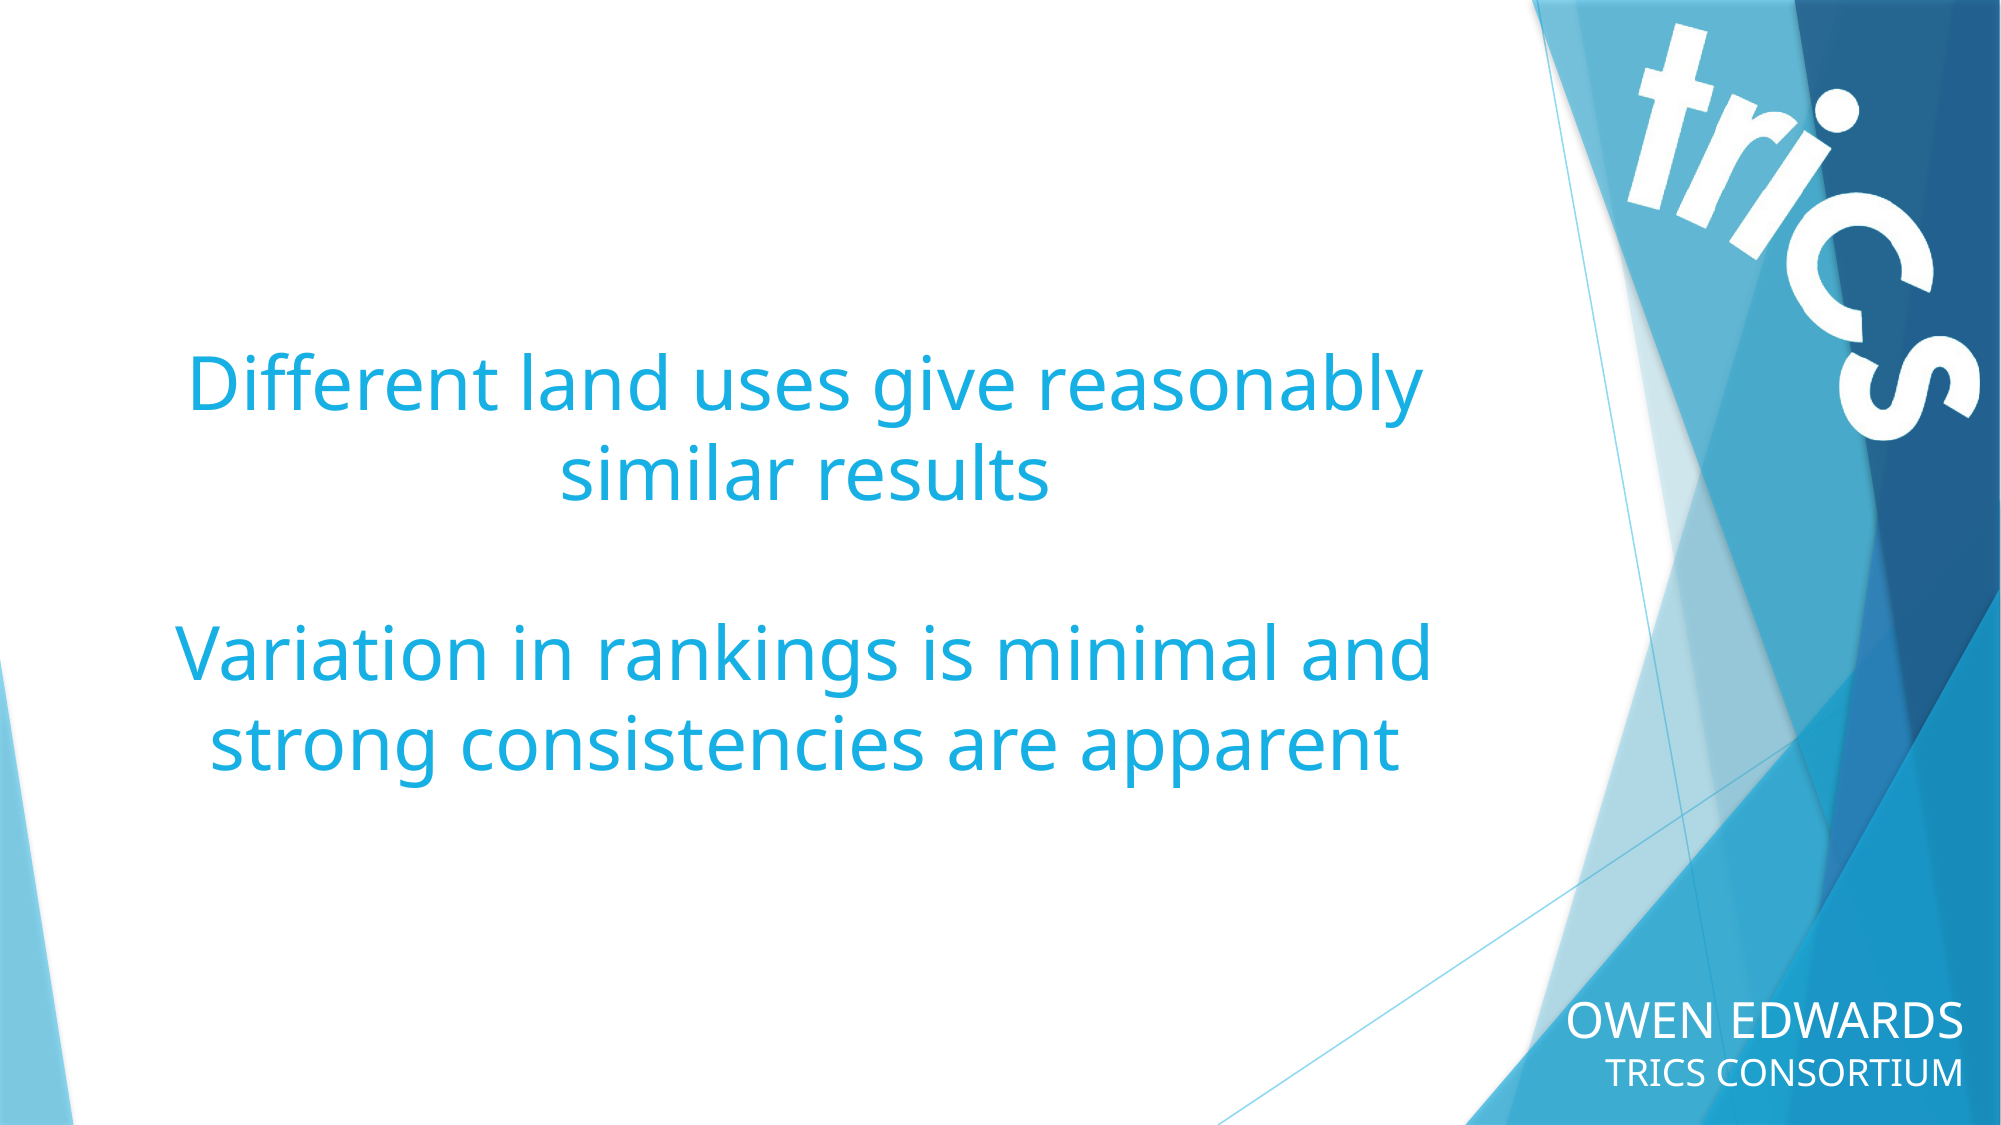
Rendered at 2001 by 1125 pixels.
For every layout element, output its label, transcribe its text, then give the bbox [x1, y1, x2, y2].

picture [1627, 22, 1981, 441]
text_box OWEN EDWARDS TRICS CONSORTIUM [1465, 981, 1980, 1101]
text_box Different land uses give reasonably similar results Variation in rankings is minimal and strong consistencies are apparent [145, 327, 1465, 793]
